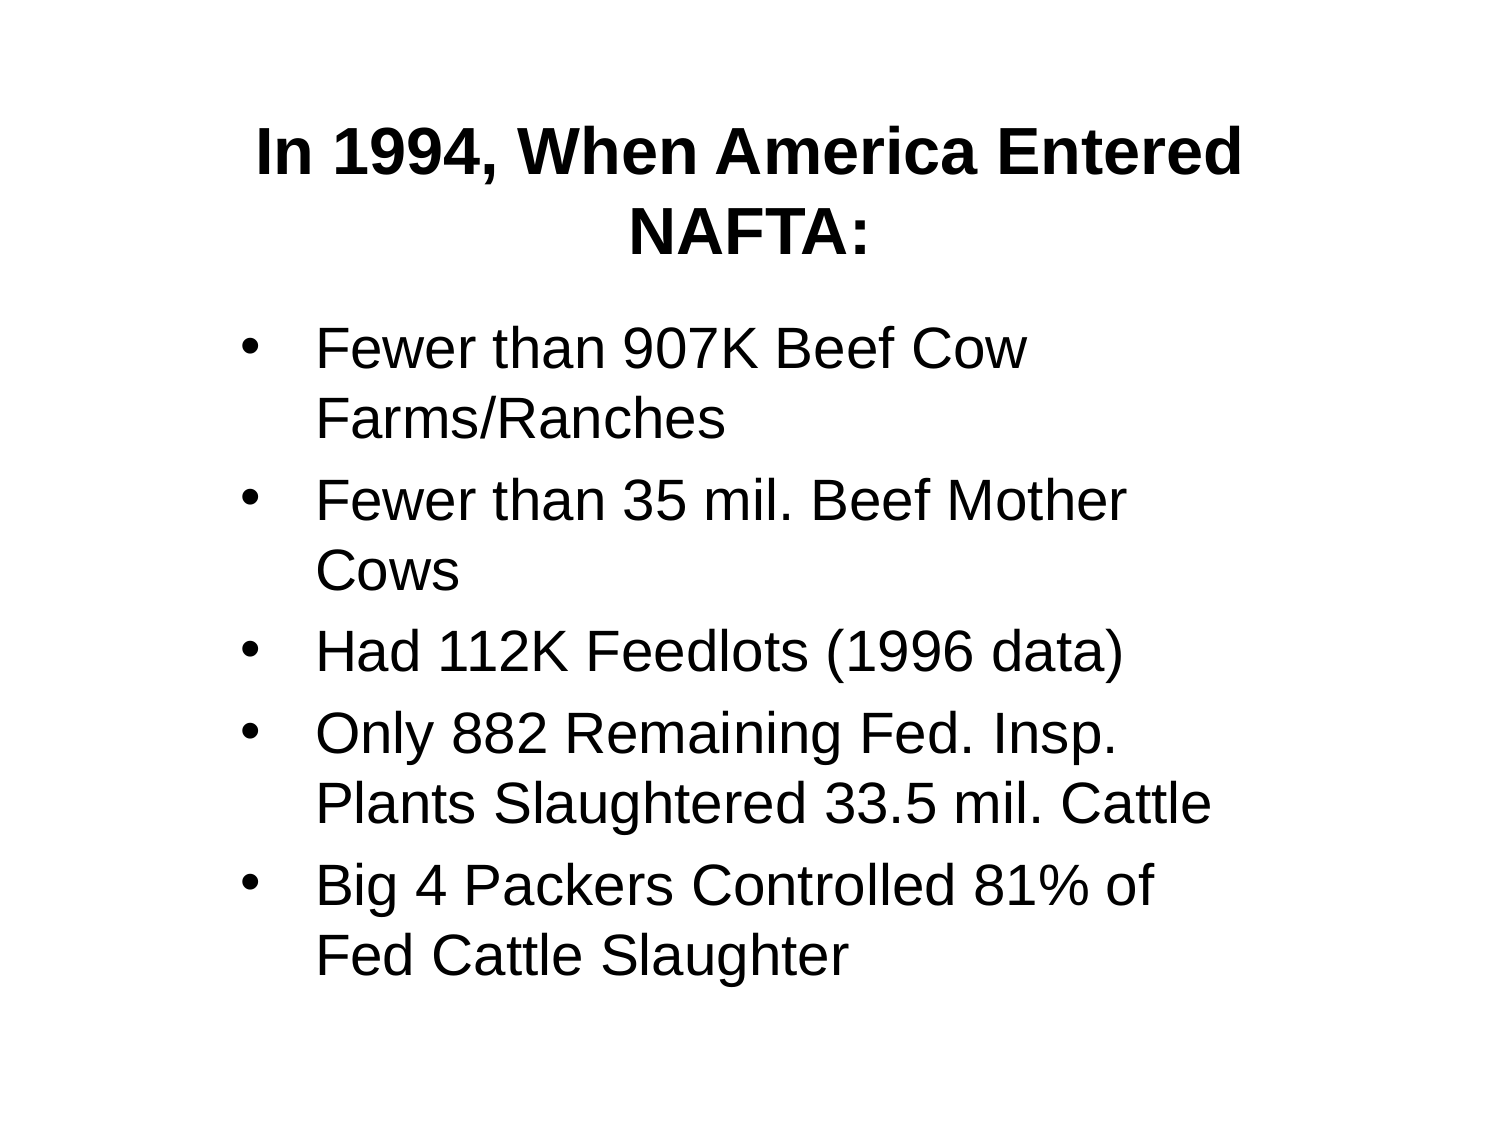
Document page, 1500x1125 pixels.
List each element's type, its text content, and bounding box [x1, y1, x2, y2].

subtitle Fewer than 907K Beef Cow Farms/Ranches Fewer than 35 mil. Beef Mother Cows Had 112K Feedlots (1996 data) Only 882 Remaining Fed. Insp. Plants Slaughtered 33.5 mil. Cattle Big 4 Packers Controlled 81% of Fed Cattle Slaughter [225, 302, 1275, 1000]
title In 1994, When America Entered NAFTA: [112, 44, 1388, 332]
